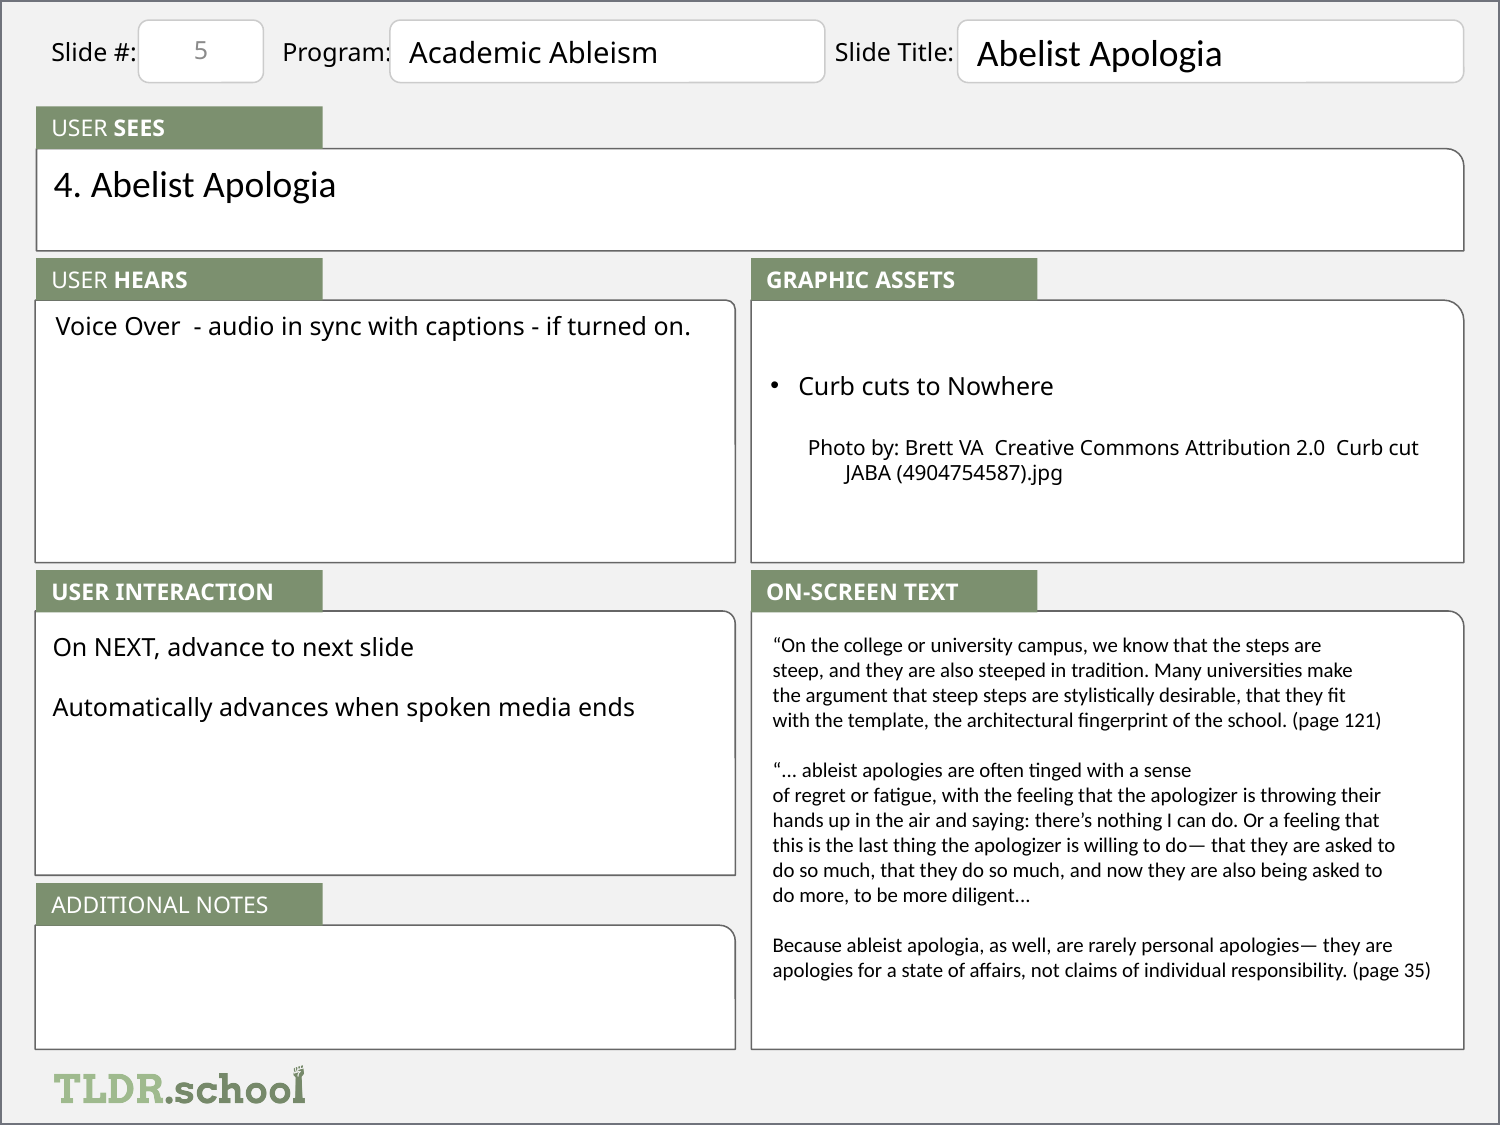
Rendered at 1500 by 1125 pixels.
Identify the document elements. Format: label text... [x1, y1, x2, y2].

list Academic Ableism [394, 20, 825, 83]
list Voice Over - audio in sync with captions - if turned on. [40, 302, 736, 561]
list On NEXT, advance to next slide Automatically advances when spoken media ends [37, 623, 736, 868]
slide_number 5 [138, 21, 264, 82]
list 4. Abelist Apologia [38, 152, 1461, 248]
title Abelist Apologia [961, 21, 1462, 81]
list “On the college or university campus, we know that the steps are steep, and they are also steeped in tradition. Many universities make the argument that steep steps are stylistically desirable, that they fit with the template, the architectural fingerprint of the school. (page 121) “... ableist apologies are often tinged with a sense of regret or fatigue, with the feeling that the apologizer is throwing their hands up in the air and saying: there’s nothing I can do. Or a feeling that this is the last thing the apologizer is willing to do— that they are asked to do so much, that they do so much, and now they are also being asked to do more, to be more diligent... Because ableist apologia, as well, are rarely personal apologies— they are apologies for a state of affairs, not claims of individual responsibility. (page 35) [757, 623, 1462, 1050]
list Curb cuts to Nowhere Photo by: Brett VA Creative Commons Attribution 2.0 Curb cut JABA (4904754587).jpg [755, 302, 1460, 563]
picture [54, 1065, 305, 1104]
